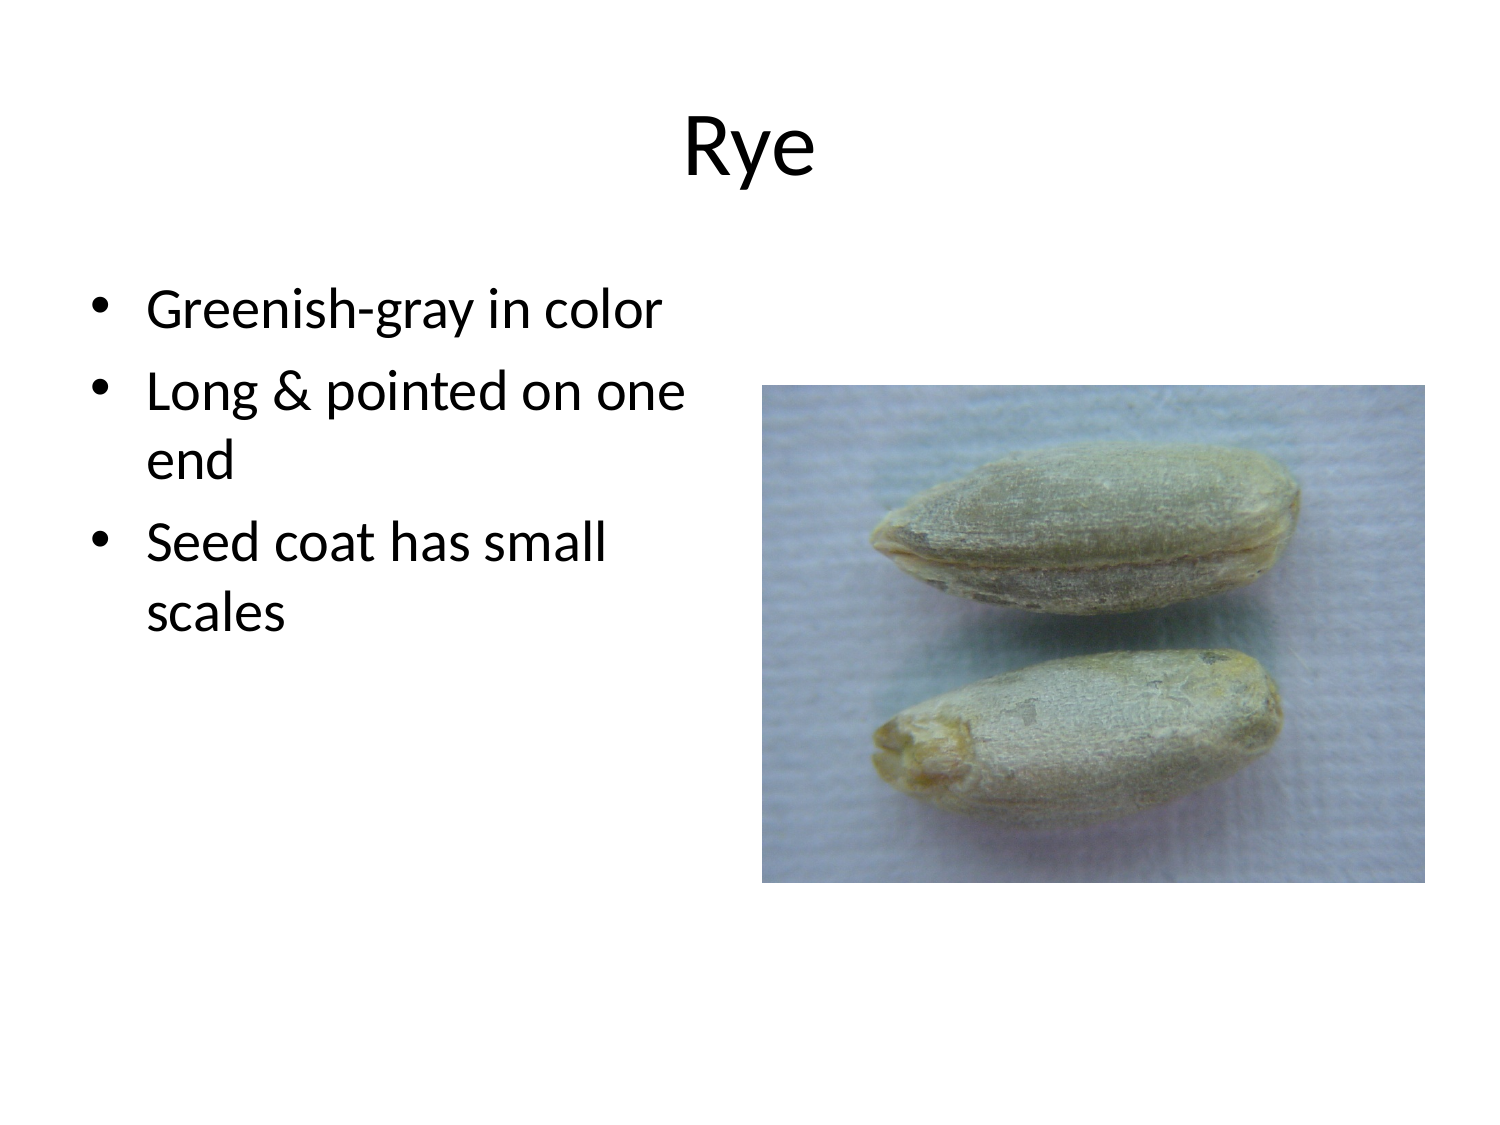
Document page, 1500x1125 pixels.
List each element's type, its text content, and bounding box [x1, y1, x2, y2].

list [762, 384, 1426, 883]
list Greenish-gray in color Long & pointed on one end Seed coat has small scales [75, 262, 738, 1005]
title Rye [75, 45, 1425, 233]
